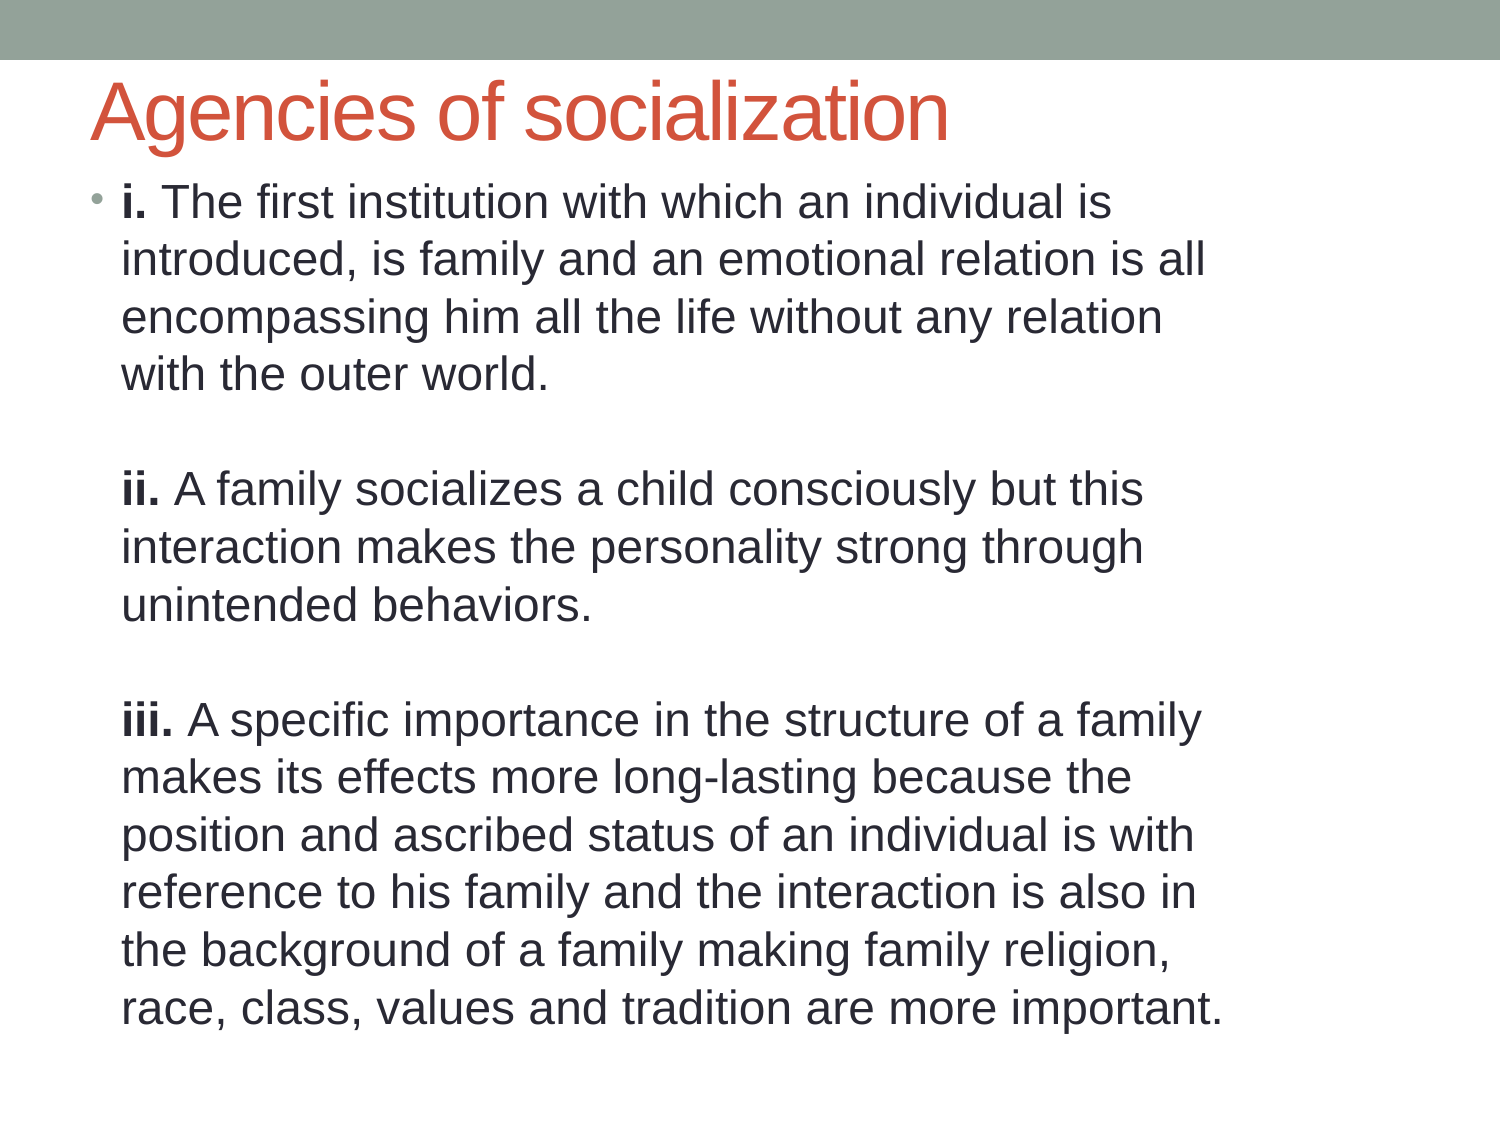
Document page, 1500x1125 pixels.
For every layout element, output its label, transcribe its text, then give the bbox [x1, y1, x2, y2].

title Agencies of socialization [75, 52, 1263, 162]
list i. The first institution with which an individual is introduced, is family and an emotional relation is all encompassing him all the life without any relation with the outer world. ii. A family socializes a child consciously but this interaction makes the personality strong through unintended behaviors. iii. A specific importance in the structure of a family makes its effects more long-lasting because the position and ascribed status of an individual is with reference to his family and the interaction is also in the background of a family making family religion, race, class, values and tradition are more important. [75, 162, 1263, 1059]
